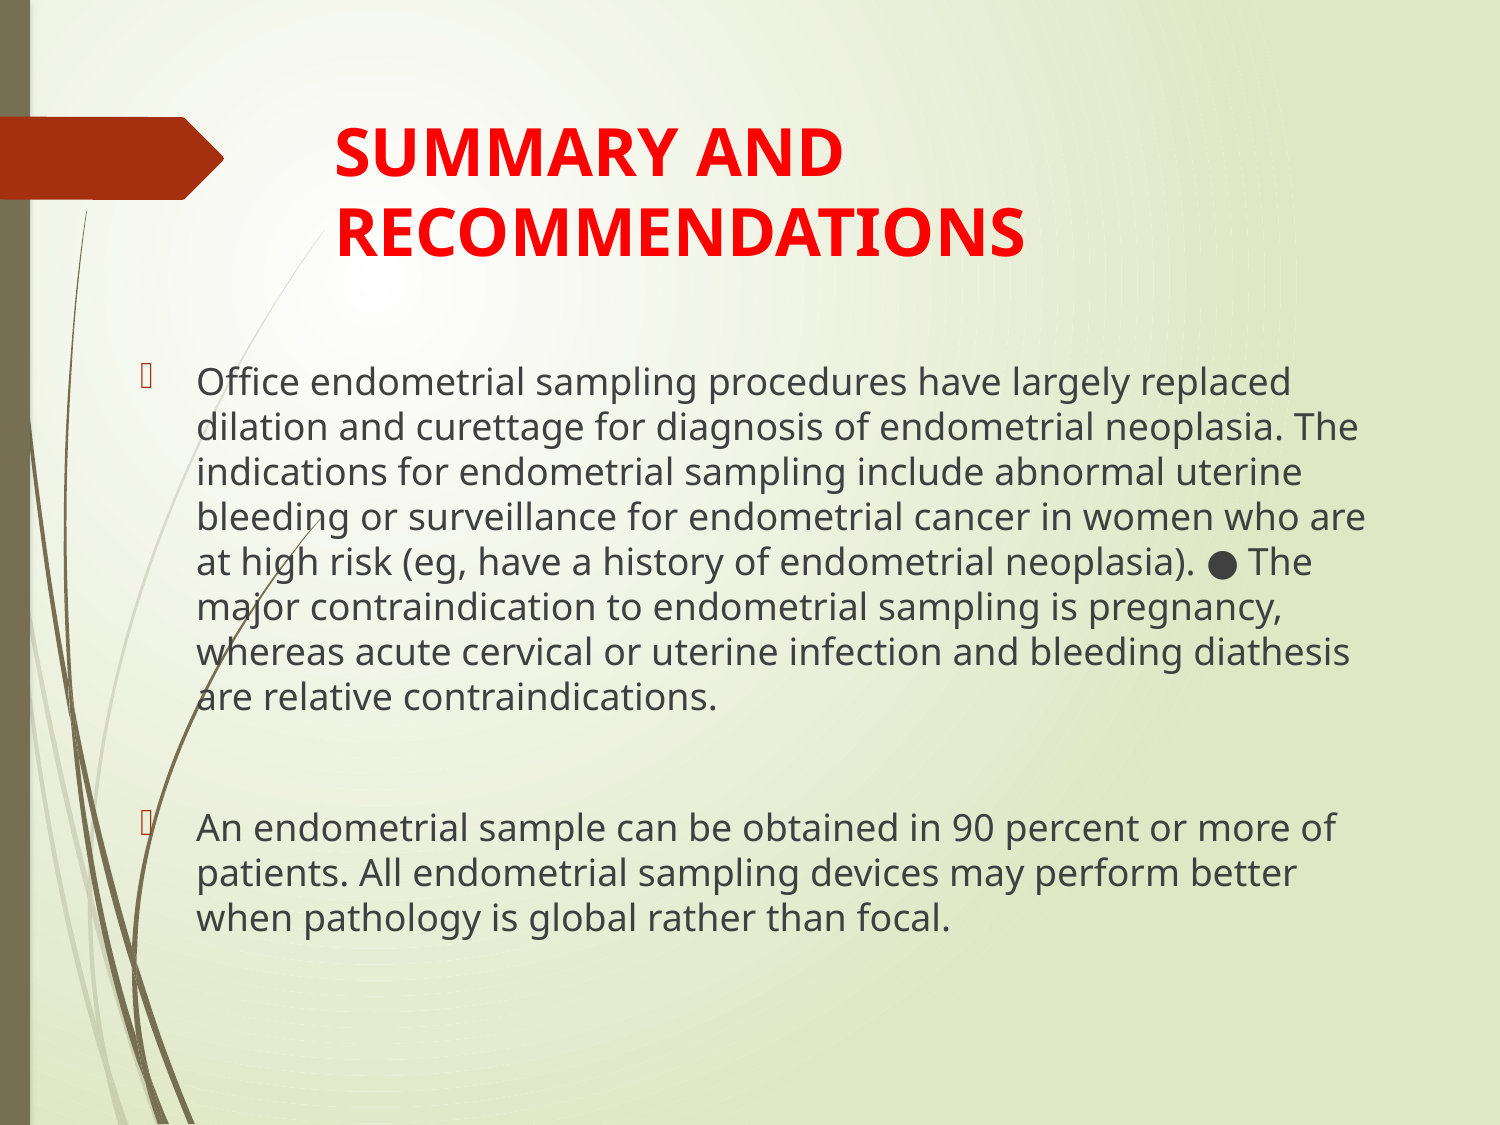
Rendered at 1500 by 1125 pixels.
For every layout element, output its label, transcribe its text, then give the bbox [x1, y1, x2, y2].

list Office endometrial sampling procedures have largely replaced dilation and curettage for diagnosis of endometrial neoplasia. The indications for endometrial sampling include abnormal uterine bleeding or surveillance for endometrial cancer in women who are at high risk (eg, have a history of endometrial neoplasia). ● The major contraindication to endometrial sampling is pregnancy, whereas acute cervical or uterine infection and bleeding diathesis are relative contraindications. An endometrial sample can be obtained in 90 percent or more of patients. All endometrial sampling devices may perform better when pathology is global rather than focal. [125, 350, 1400, 970]
title SUMMARY AND RECOMMENDATIONS [319, 102, 1400, 313]
